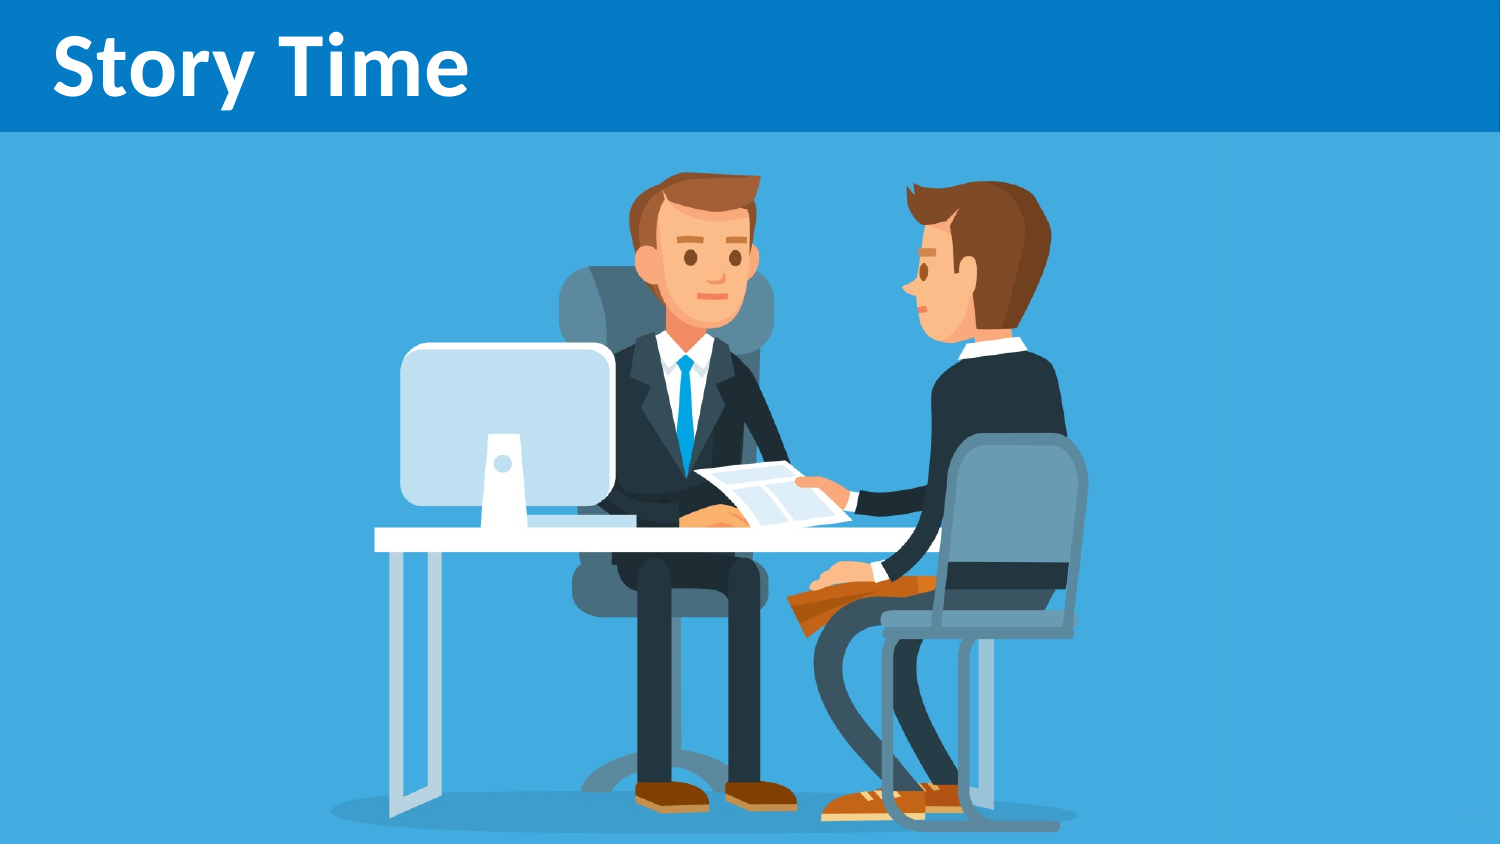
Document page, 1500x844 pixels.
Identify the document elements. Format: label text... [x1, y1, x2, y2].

title Story Time [37, 0, 1338, 98]
picture [0, 131, 1500, 844]
